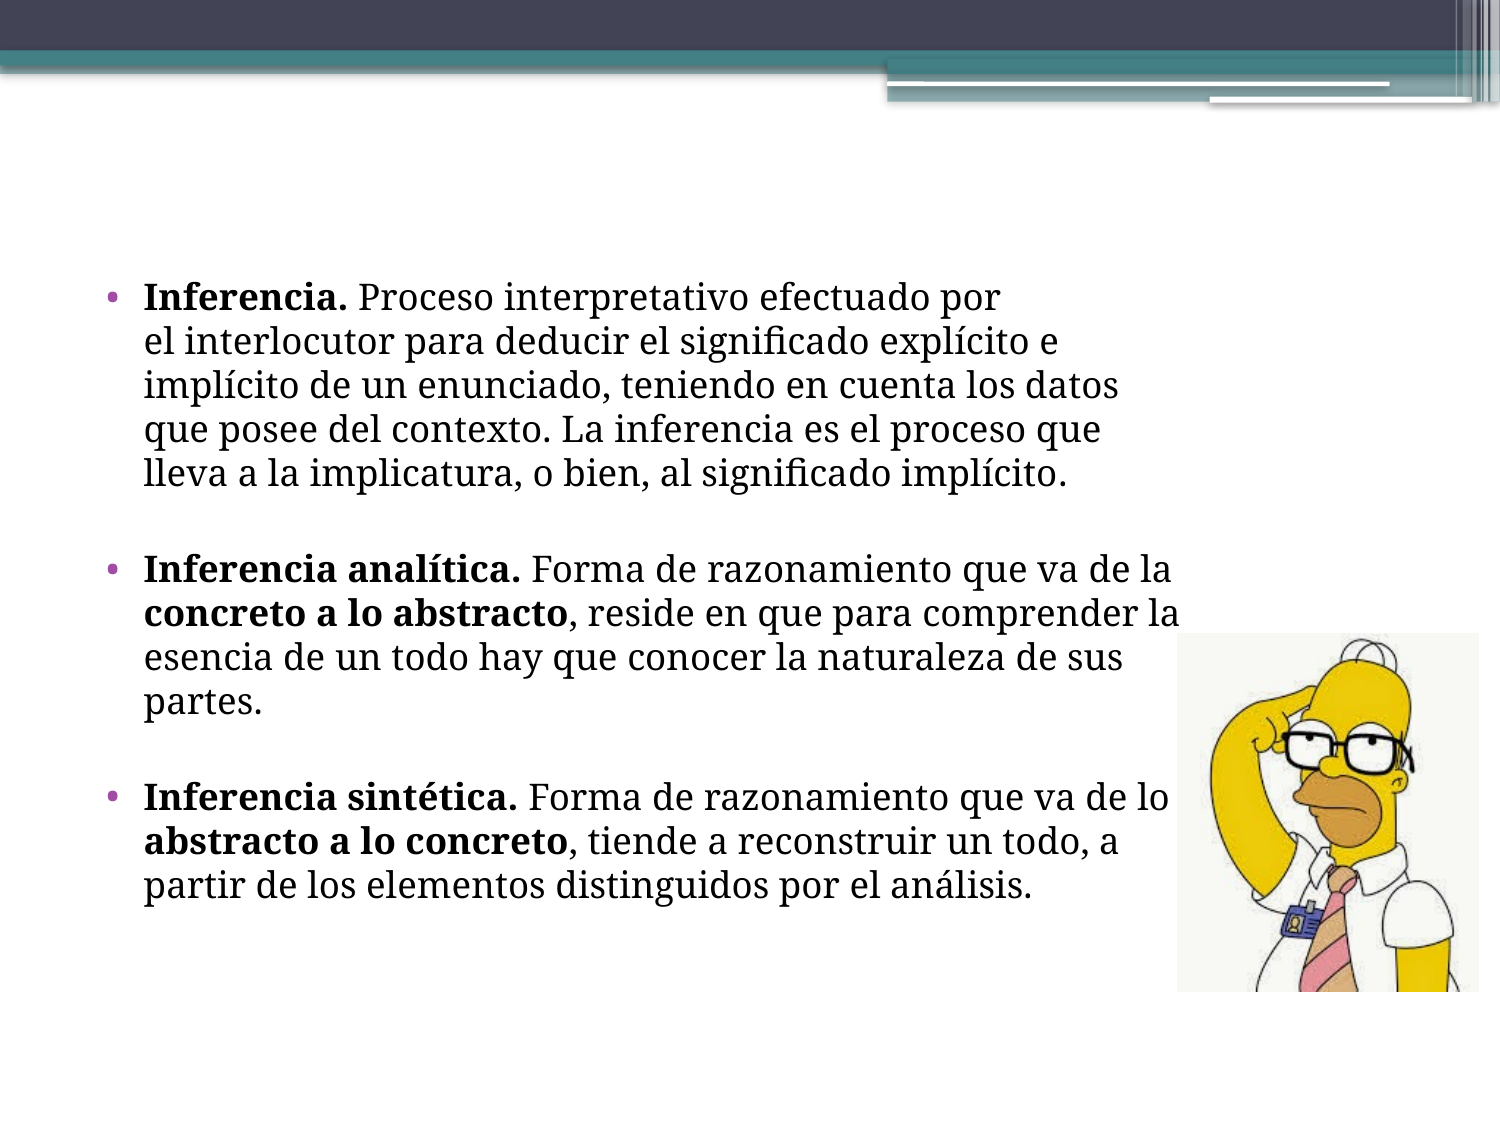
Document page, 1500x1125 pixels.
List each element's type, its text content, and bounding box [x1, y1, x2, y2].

list Inferencia. Proceso interpretativo efectuado por el interlocutor para deducir el significado explícito e implícito de un enunciado, teniendo en cuenta los datos que posee del contexto. La inferencia es el proceso que lleva a la implicatura, o bien, al significado implícito. Inferencia analítica. Forma de razonamiento que va de la concreto a lo abstracto, reside en que para comprender la esencia de un todo hay que conocer la naturaleza de sus partes. Inferencia sintética. Forma de razonamiento que va de lo abstracto a lo concreto, tiende a reconstruir un todo, a partir de los elementos distinguidos por el análisis. [75, 266, 1199, 922]
picture [1177, 633, 1480, 992]
